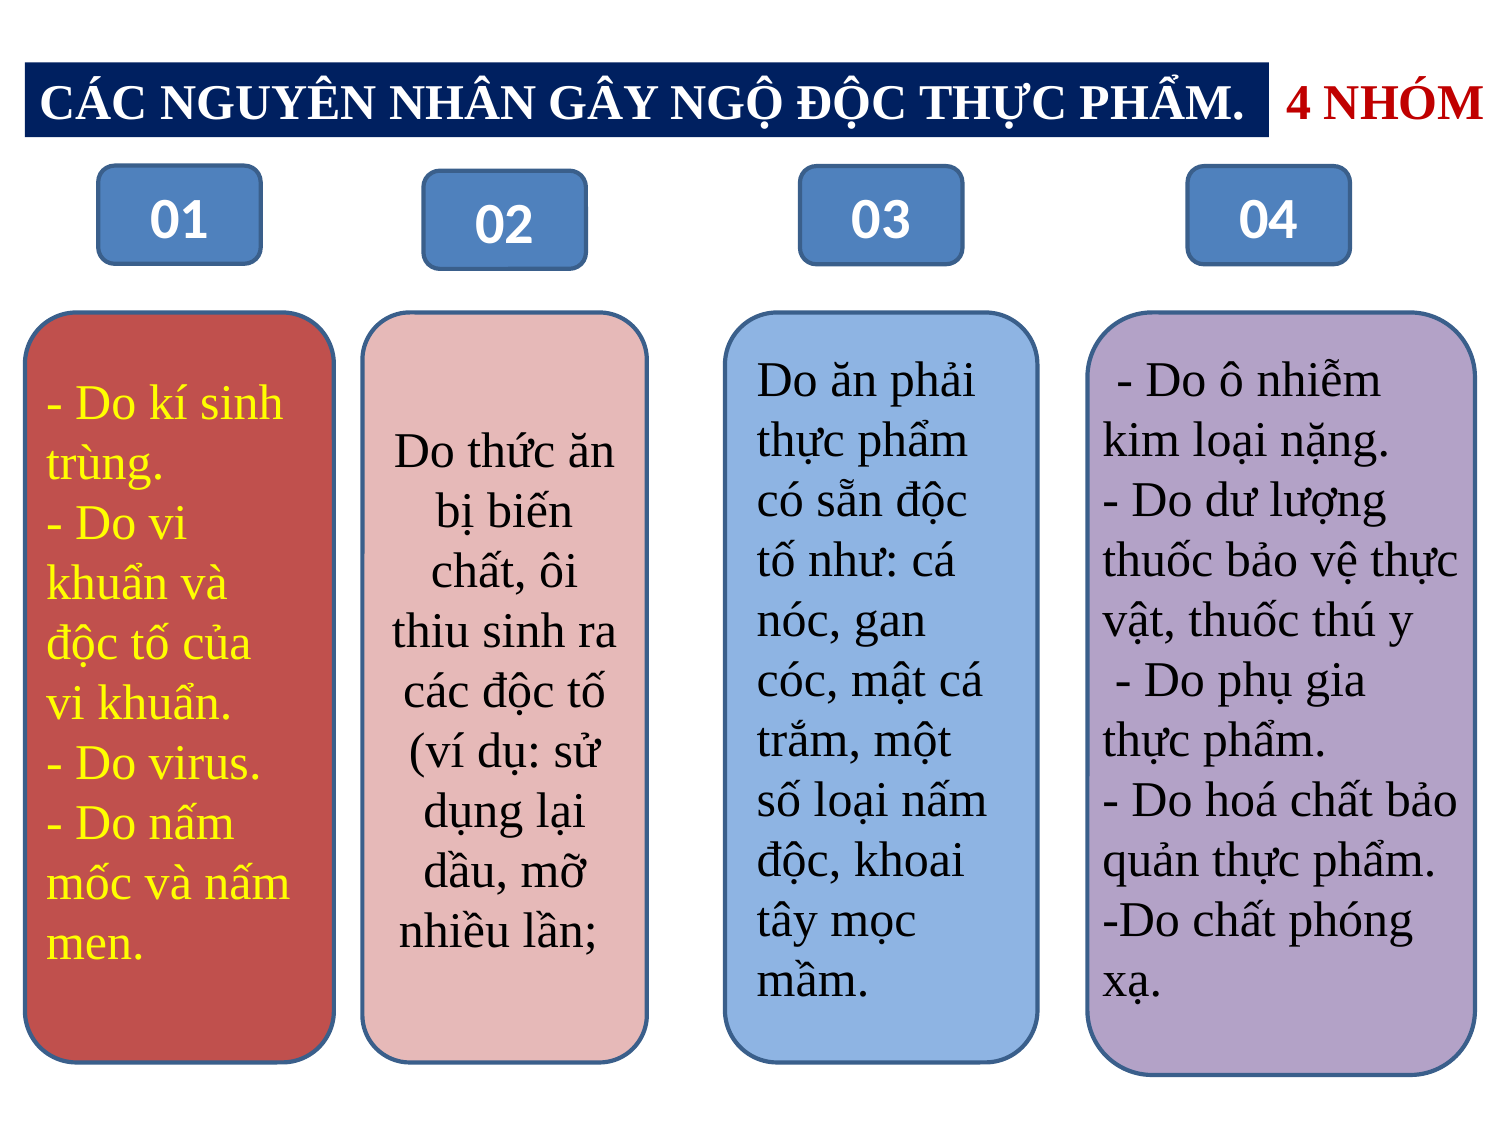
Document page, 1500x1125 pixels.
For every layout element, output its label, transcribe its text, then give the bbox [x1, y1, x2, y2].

text_box Do ăn phải thực phẩm có sẵn độc tố như: cá nóc, gan cóc, mật cá trắm, một số loại nấm độc, khoai tây mọc mầm. [741, 338, 1021, 1014]
text_box - Do kí sinh trùng. - Do vi khuẩn và độc tố của vi khuẩn. - Do virus. - Do nấm mốc và nấm men. [31, 362, 313, 978]
text_box [22, 310, 336, 1065]
text_box 4 NHÓM [1271, 62, 1500, 138]
text_box CÁC NGUYÊN NHÂN GÂY NGỘ ĐỘC THỰC PHẨM. [24, 62, 1269, 138]
text_box [722, 310, 1040, 1065]
text_box 04 [1185, 163, 1353, 267]
text_box 03 [797, 163, 965, 267]
text_box 02 [421, 168, 589, 271]
text_box - Do ô nhiễm kim loại nặng. - Do dư lượng thuốc bảo vệ thực vật, thuốc thú y - Do phụ gia thực phẩm. - Do hoá chất bảo quản thực phẩm. -Do chất phóng xạ. [1087, 338, 1475, 1014]
text_box Do thức ăn bị biến chất, ôi thiu sinh ra các độc tố (ví dụ: sử dụng lại dầu, mỡ nhiều lần; [360, 310, 649, 1065]
text_box 01 [96, 163, 263, 266]
text_box [1098, 310, 1465, 338]
text_box [1085, 360, 1478, 1078]
